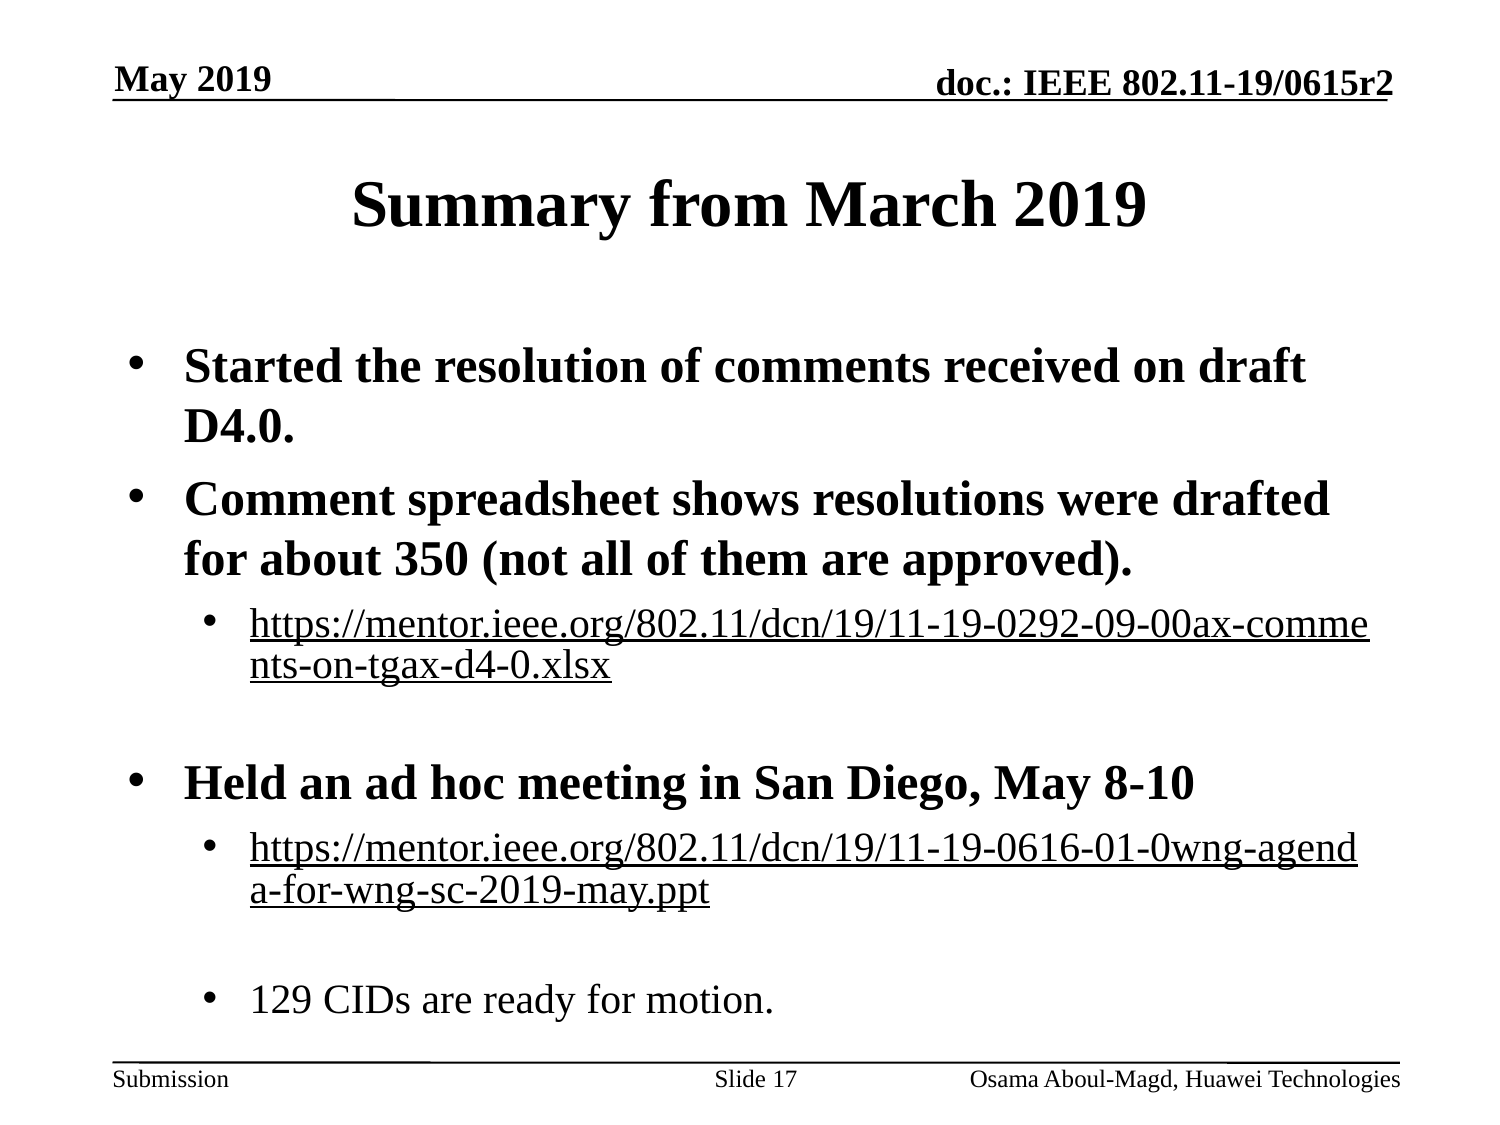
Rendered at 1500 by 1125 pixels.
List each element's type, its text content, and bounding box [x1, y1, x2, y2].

list Started the resolution of comments received on draft D4.0. Comment spreadsheet shows resolutions were drafted for about 350 (not all of them are approved). https://mentor.ieee.org/802.11/dcn/19/11-19-0292-09-00ax-comments-on-tgax-d4-0.xlsx Held an ad hoc meeting in San Diego, May 8-10 https://mentor.ieee.org/802.11/dcn/19/11-19-0616-01-0wng-agenda-for-wng-sc-2019-may.ppt 129 CIDs are ready for motion. [112, 324, 1388, 1000]
title Summary from March 2019 [112, 112, 1388, 288]
footer Osama Aboul-Magd, Huawei Technologies [878, 1061, 1402, 1093]
slide_number Slide 17 [712, 1061, 800, 1123]
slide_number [114, 54, 423, 100]
